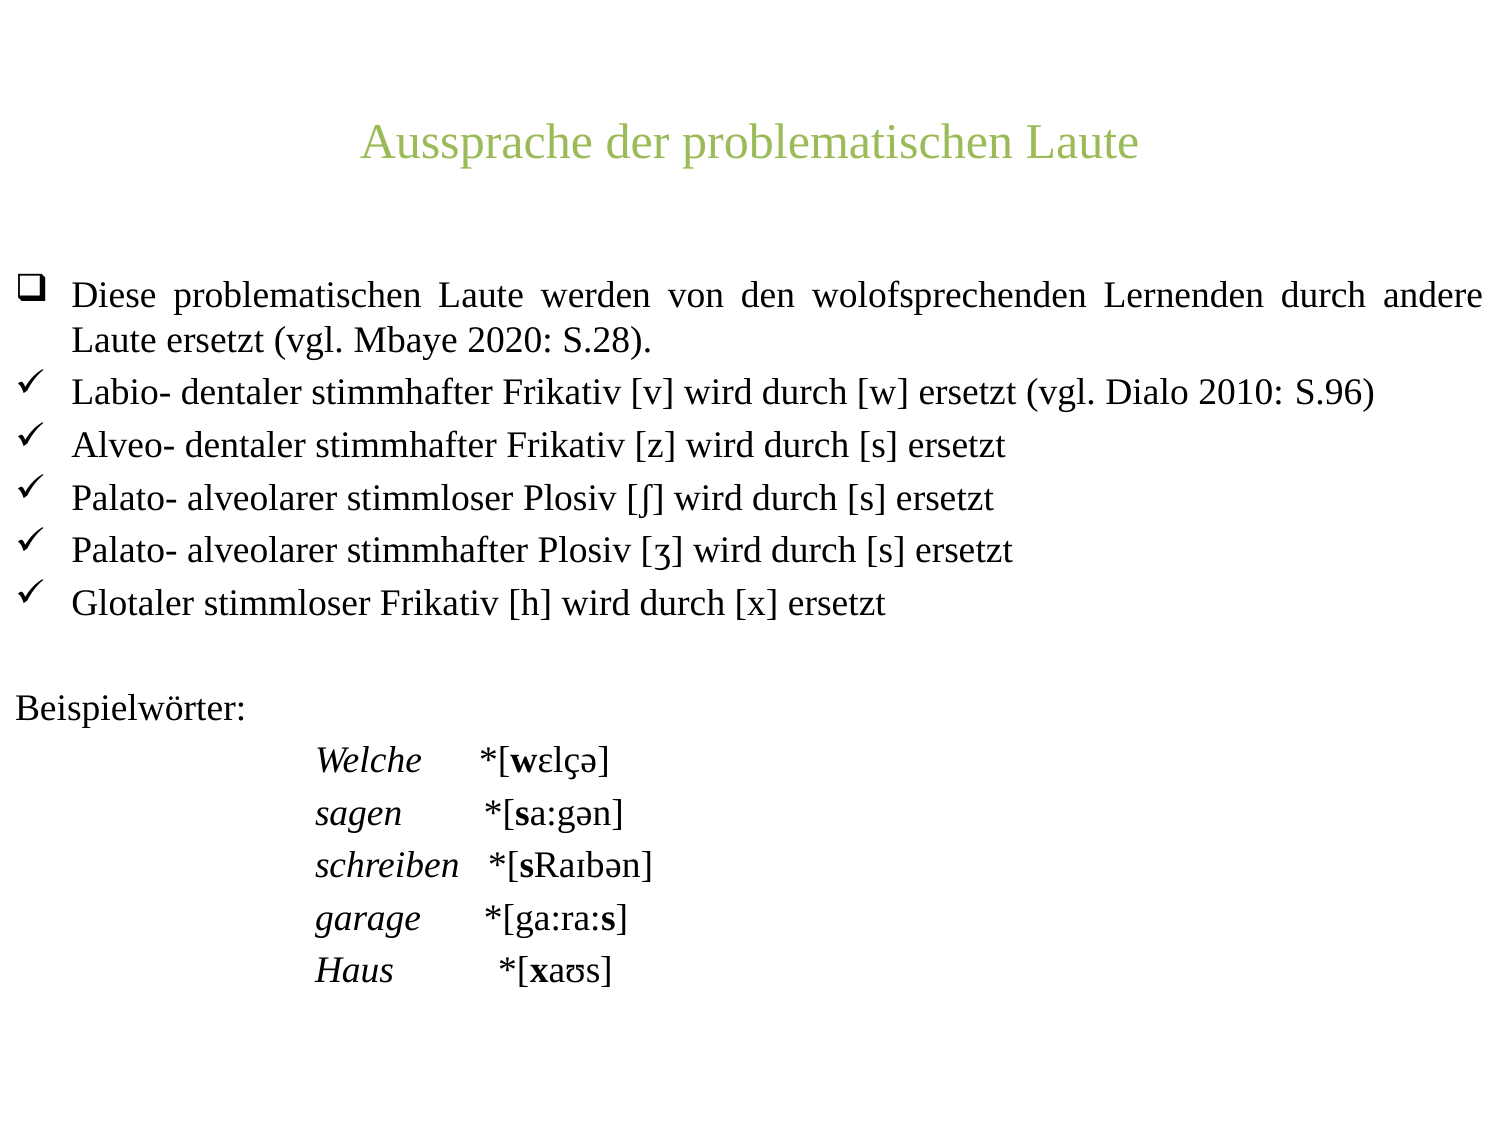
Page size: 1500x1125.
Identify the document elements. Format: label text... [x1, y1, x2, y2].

title Aussprache der problematischen Laute [75, 45, 1425, 233]
list Diese problematischen Laute werden von den wolofsprechenden Lernenden durch andere Laute ersetzt (vgl. Mbaye 2020: S.28). Labio- dentaler stimmhafter Frikativ [v] wird durch [w] ersetzt (vgl. Dialo 2010: S.96) Alveo- dentaler stimmhafter Frikativ [z] wird durch [s] ersetzt Palato- alveolarer stimmloser Plosiv [ʃ] wird durch [s] ersetzt Palato- alveolarer stimmhafter Plosiv [ʒ] wird durch [s] ersetzt Glotaler stimmloser Frikativ [h] wird durch [x] ersetzt Beispielwörter: Welche *[wɛlҫә] sagen *[sa:gәn] schreiben *[sRaɪbәn] garage *[ga:ra:s] Haus *[xaʊs] [0, 262, 1500, 1125]
